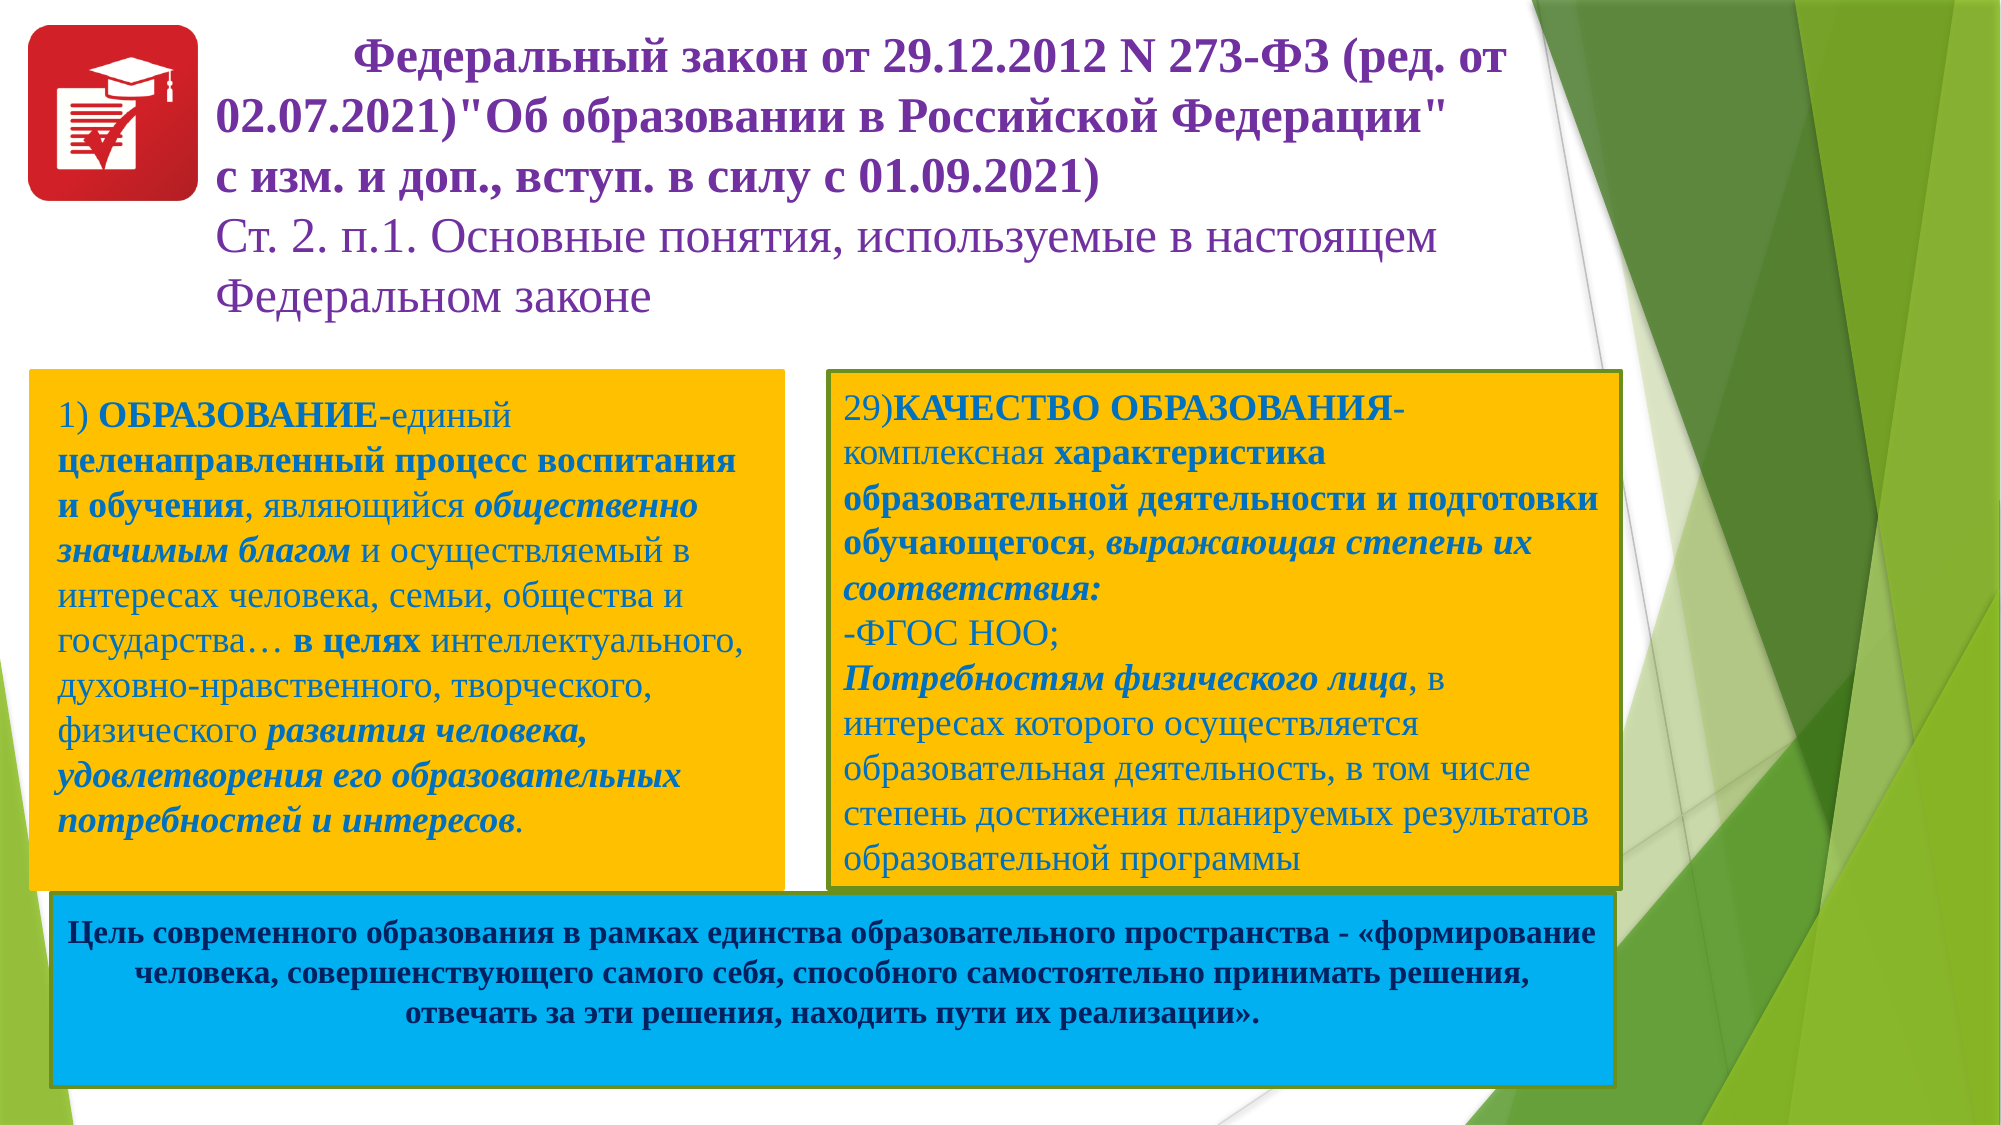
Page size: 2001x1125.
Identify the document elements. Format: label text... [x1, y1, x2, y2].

text_box [785, 371, 826, 891]
picture [27, 25, 198, 201]
text_box Федеральный закон от 29.12.2012 N 273-ФЗ (ред. от 02.07.2021)"Об образовании в Российской Федерации" с изм. и доп., вступ. в силу с 01.09.2021) Ст. 2. п.1. Основные понятия, используемые в настоящем Федеральном законе [200, 15, 1618, 331]
text_box 1) ОБРАЗОВАНИЕ-единый целенаправленный процесс воспитания и обучения, являющийся общественно значимым благом и осуществляемый в интересах человека, семьи, общества и государства… в целях интеллектуального, духовно-нравственного, творческого, физического развития человека, удовлетворения его образовательных потребностей и интересов. [42, 382, 760, 848]
text_box Цель современного образования в рамках единства образовательного пространства - «формирование человека, совершенствующего самого себя, способного самостоятельно принимать решения, отвечать за эти решения, находить пути их реализации». [49, 891, 1617, 1089]
text_box 29)КАЧЕСТВО ОБРАЗОВАНИЯ-комплексная характеристика образовательной деятельности и подготовки обучающегося, выражающая степень их соответствия: -ФГОС НОО; Потребностям физического лица, в интересах которого осуществляется образовательная деятельность, в том числе степень достижения планируемых результатов образовательной программы [826, 369, 1623, 891]
text_box [29, 369, 785, 891]
